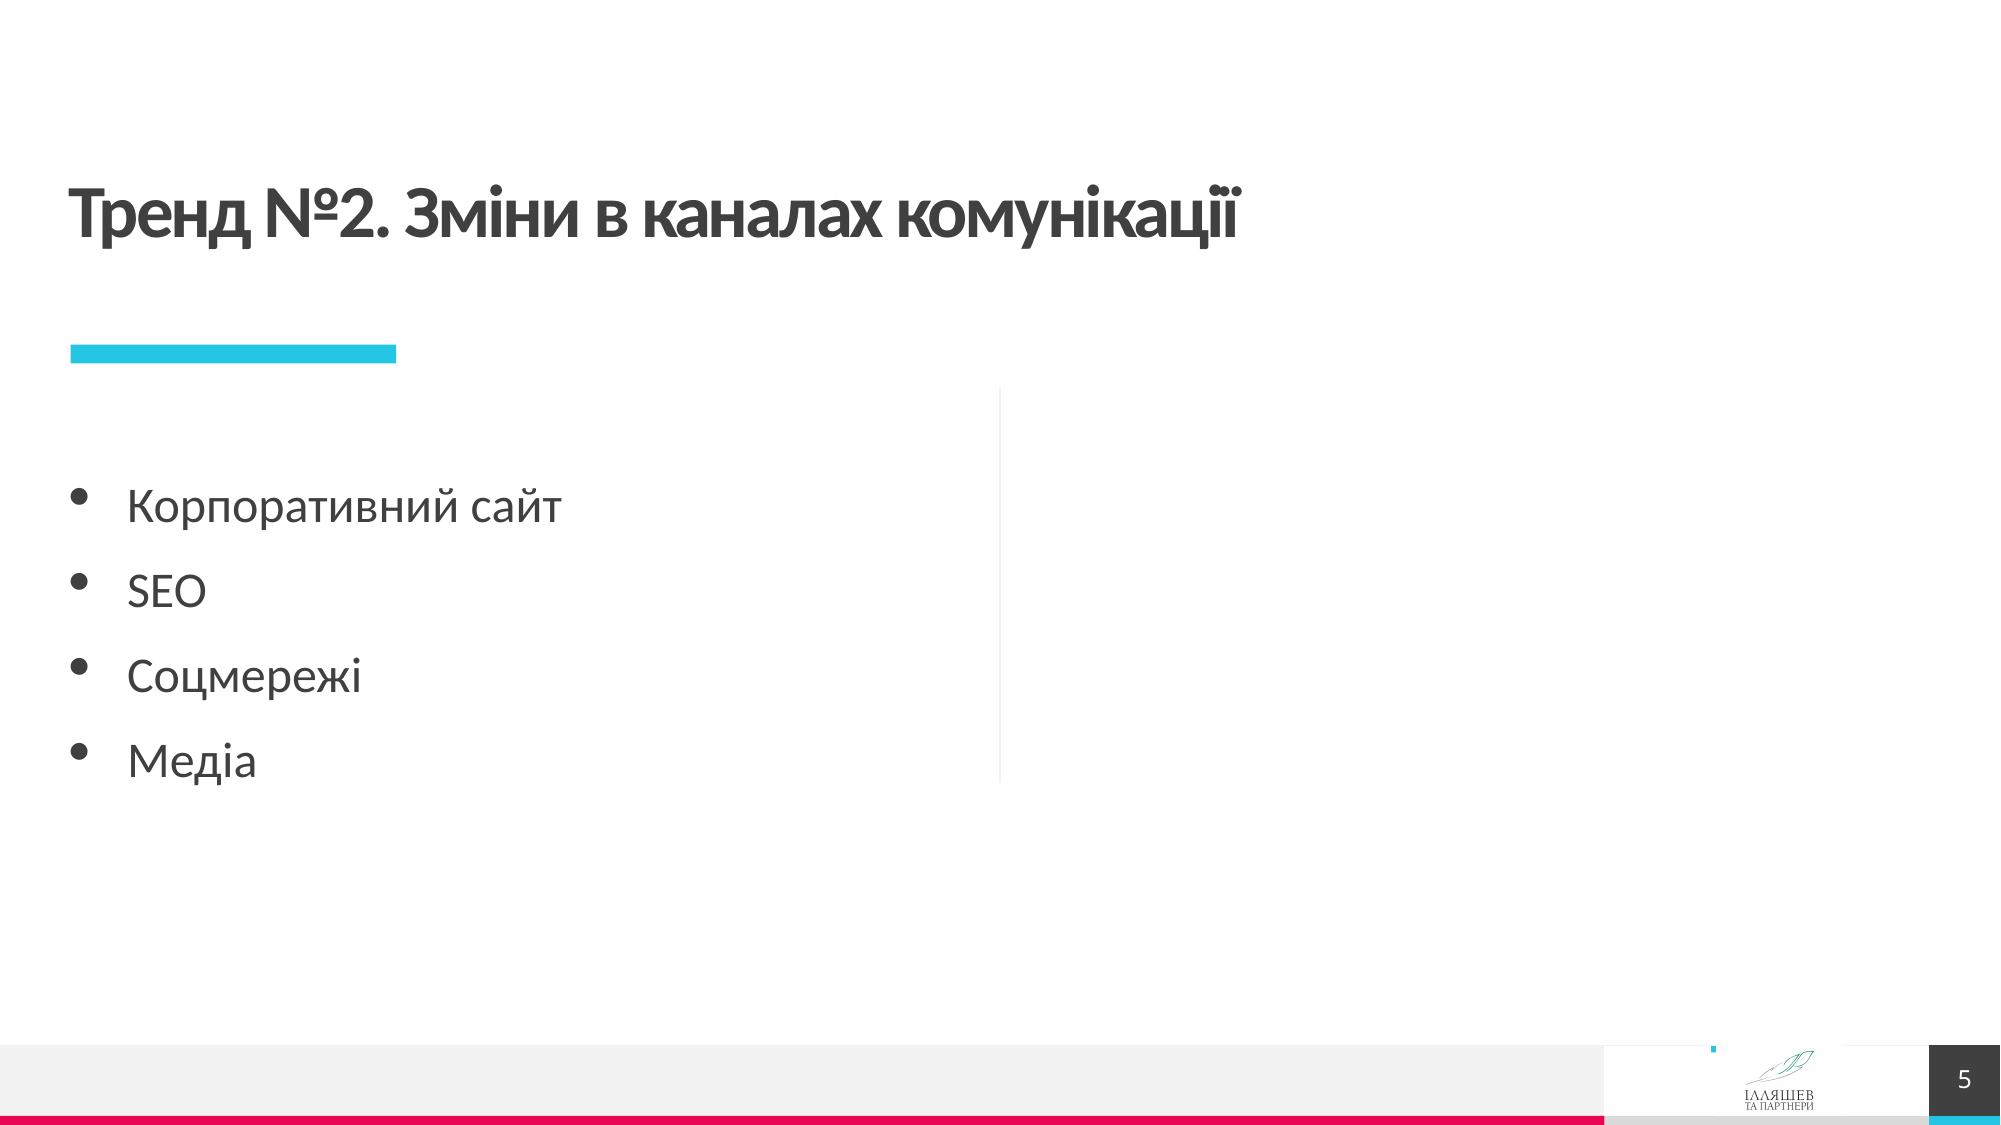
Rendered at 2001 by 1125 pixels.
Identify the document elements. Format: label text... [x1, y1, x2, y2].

picture [1716, 1045, 1843, 1116]
slide_number 5 [1929, 1045, 2000, 1116]
list Корпоративний сайт SEO Соцмережі Медіа [70, 468, 1860, 829]
text_box [70, 343, 397, 364]
title Тренд №2. Зміни в каналах комунікації [68, 177, 1930, 249]
